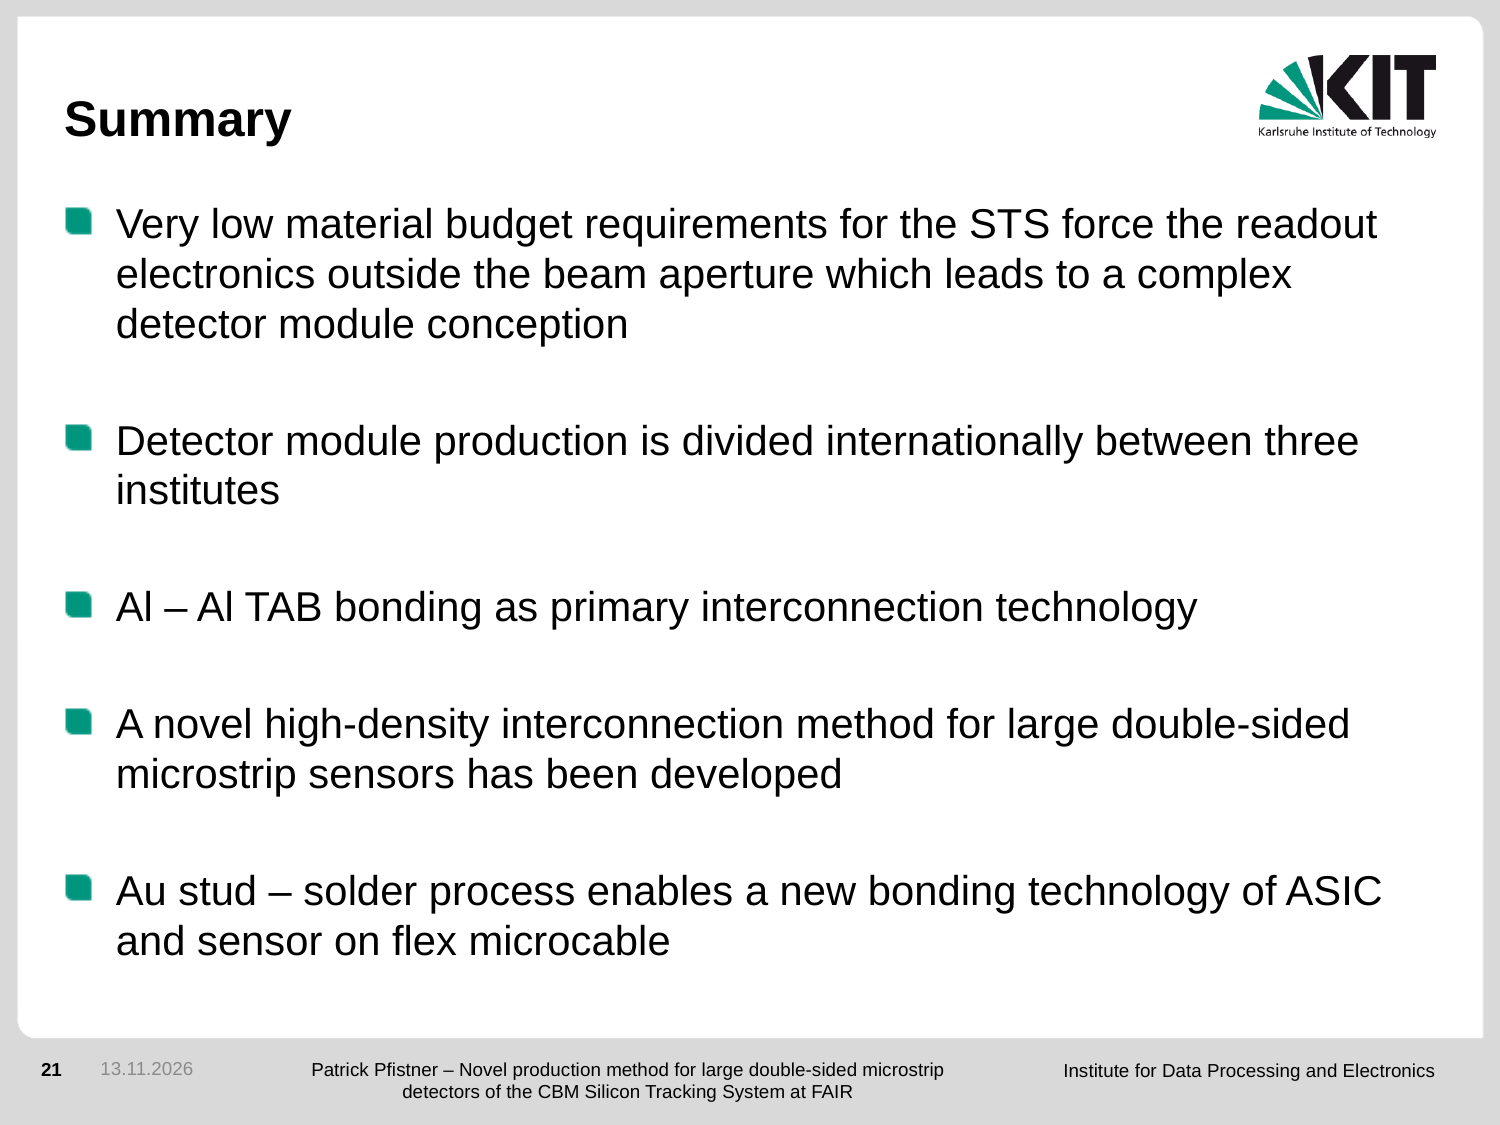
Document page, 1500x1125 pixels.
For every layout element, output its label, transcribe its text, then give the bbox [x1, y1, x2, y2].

picture [0, 0, 1500, 1125]
list Very low material budget requirements for the STS force the readout electronics outside the beam aperture which leads to a complex detector module conception Detector module production is divided internationally between three institutes Al – Al TAB bonding as primary interconnection technology A novel high-density interconnection method for large double-sided microstrip sensors has been developed Au stud – solder process enables a new bonding technology of ASIC and sensor on flex microcable [64, 196, 1436, 1000]
title Summary [64, 54, 1198, 147]
footer Patrick Pfistner – Novel production method for large double-sided microstrip detectors of the CBM Silicon Tracking System at FAIR [279, 1057, 976, 1117]
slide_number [100, 1057, 272, 1117]
